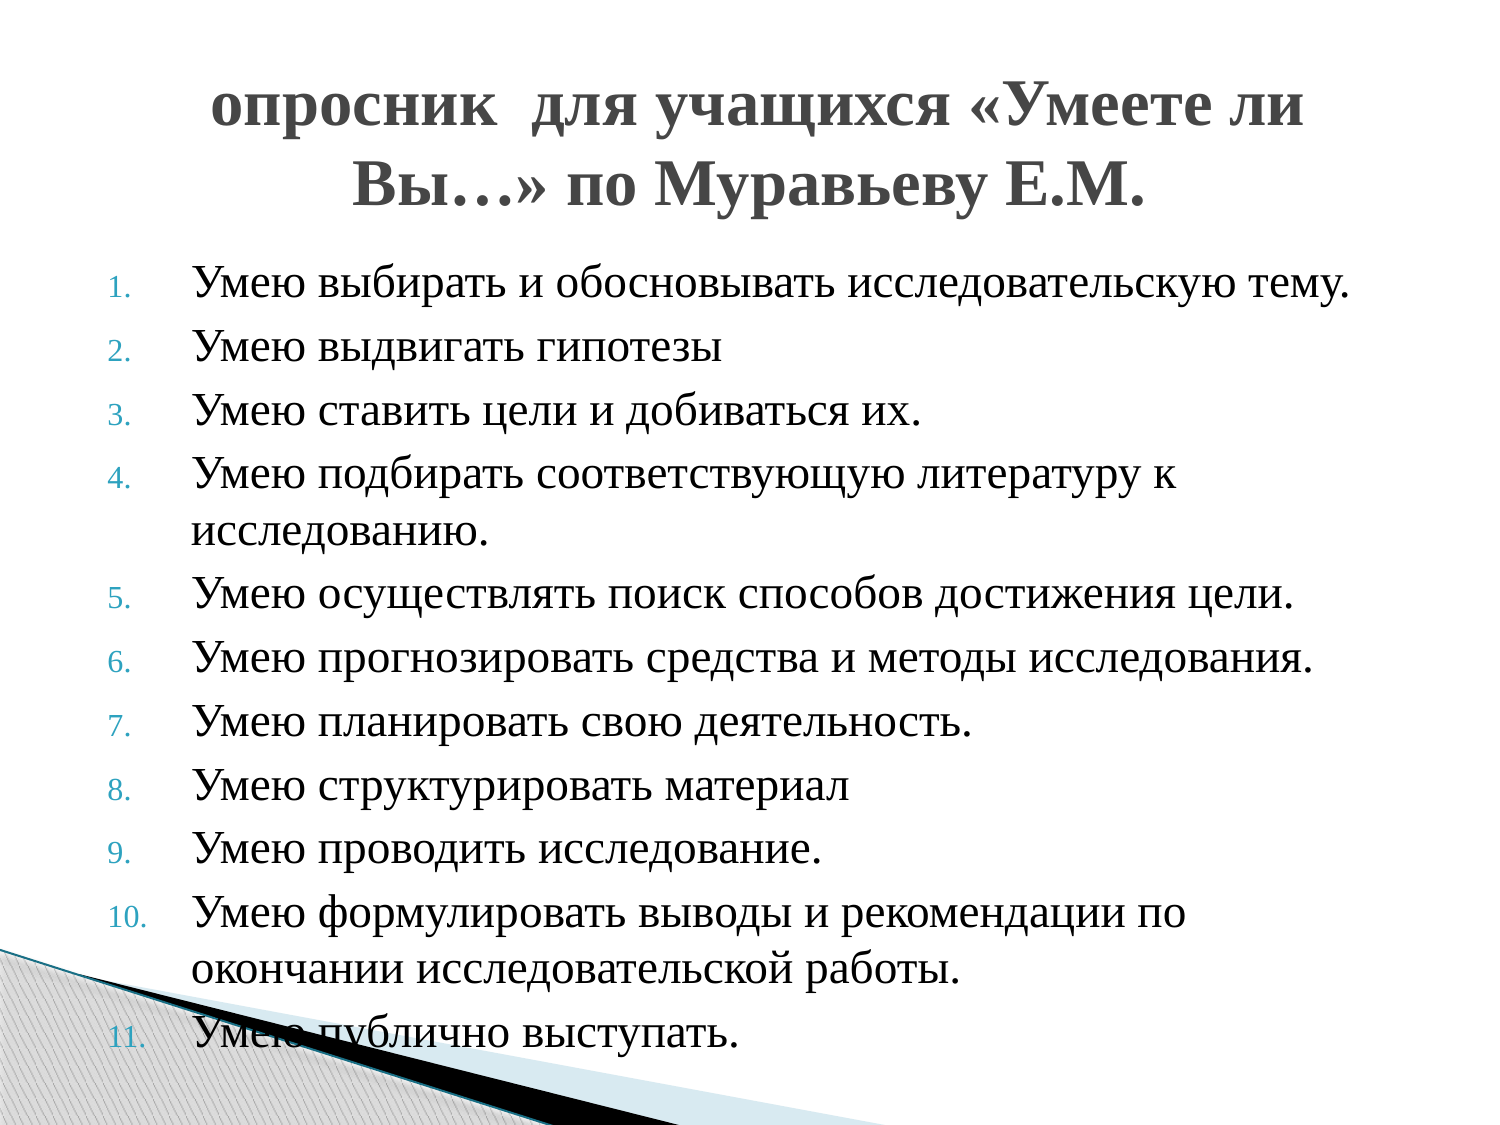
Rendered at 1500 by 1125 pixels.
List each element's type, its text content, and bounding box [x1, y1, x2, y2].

list Умею выбирать и обосновывать исследовательскую тему. Умею выдвигать гипотезы Умею ставить цели и добиваться их. Умею подбирать соответствующую литературу к исследованию. Умею осуществлять поиск способов достижения цели. Умею прогнозировать средства и методы исследования. Умею планировать свою деятельность. Умею структурировать материал Умею проводить исследование. Умею формулировать выводы и рекомендации по окончании исследовательской работы. Умею публично выступать. [75, 243, 1425, 1083]
title опросник для учащихся «Умеете ли Вы…» по Муравьеву Е.М. [75, 45, 1425, 233]
